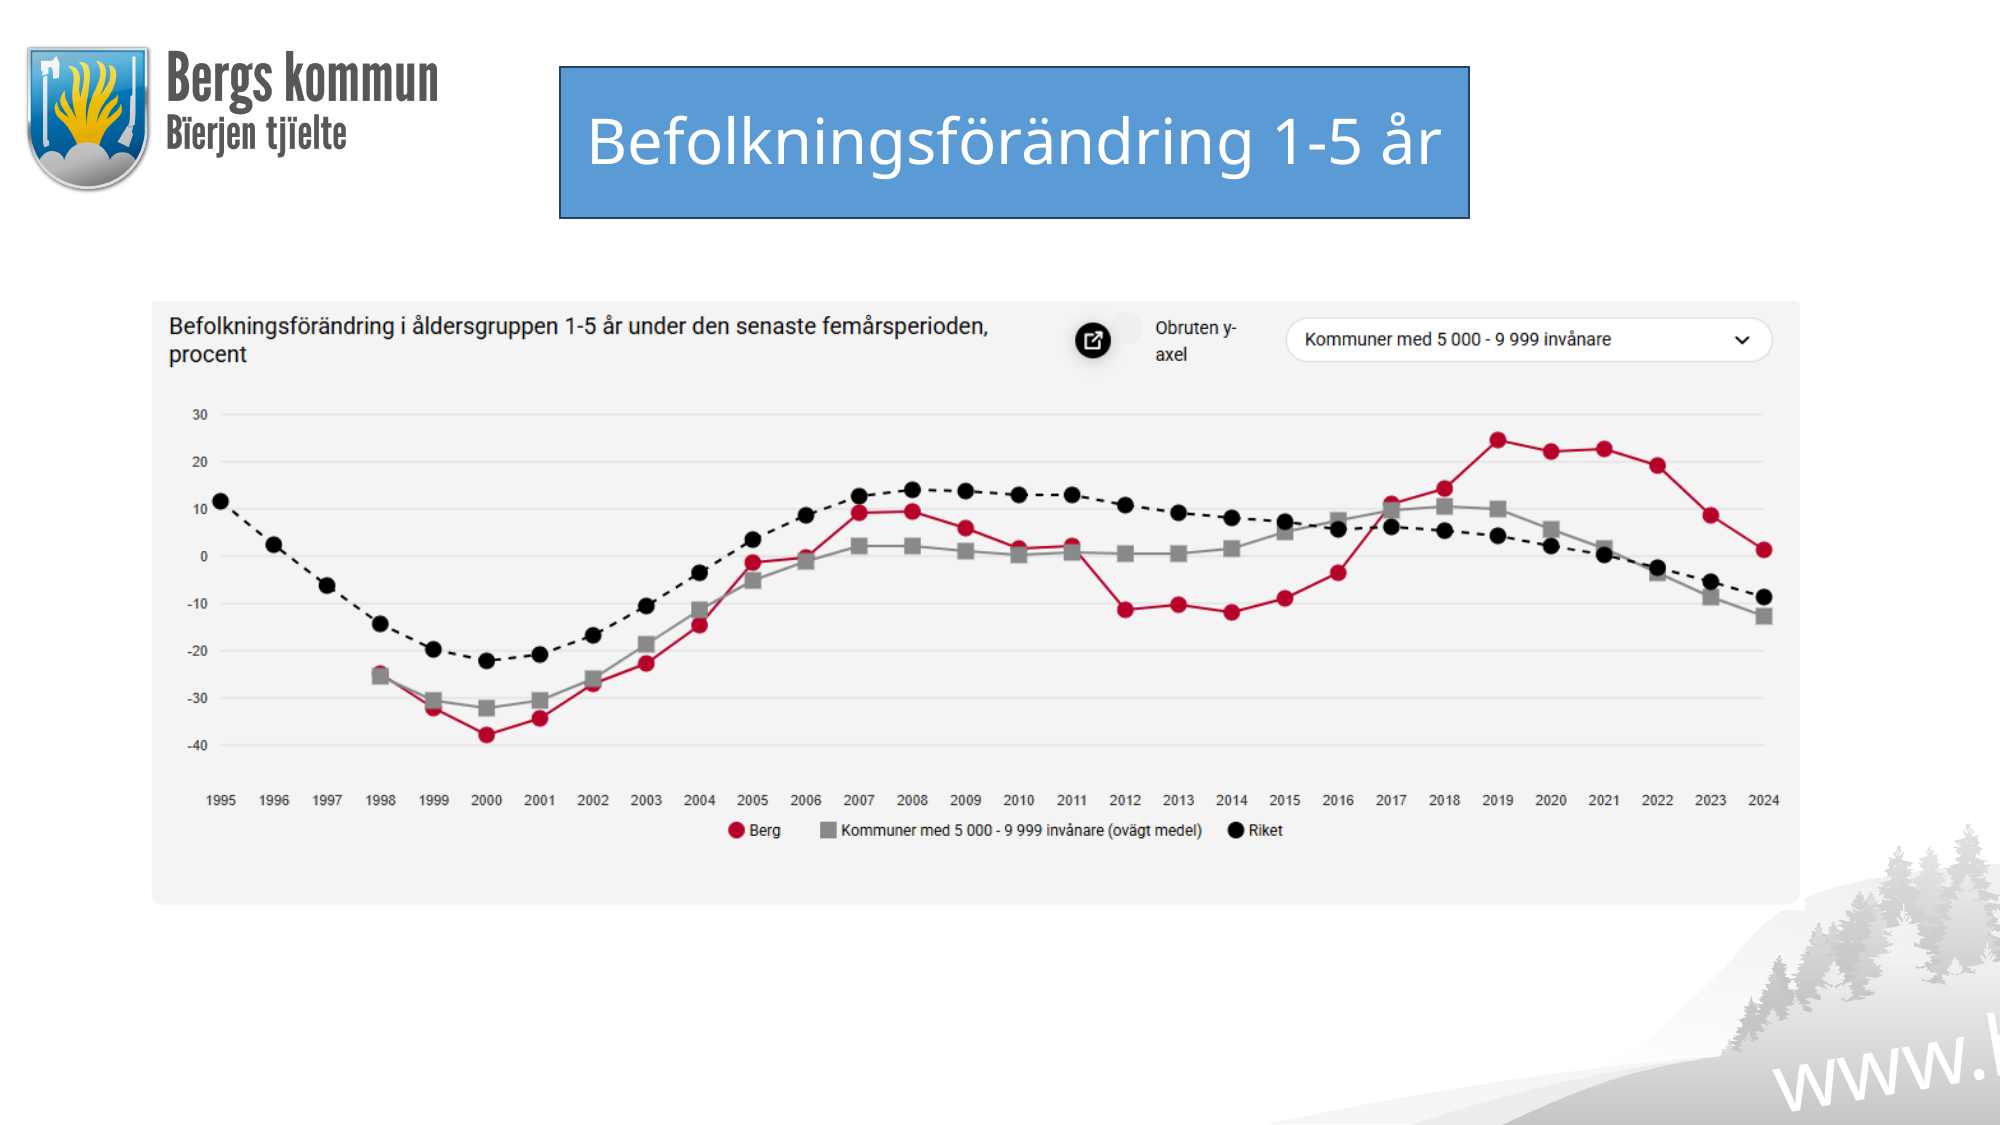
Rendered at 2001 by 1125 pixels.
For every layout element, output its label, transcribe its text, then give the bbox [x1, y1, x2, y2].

text_box Befolkningsförändring 1-5 år [559, 66, 1470, 219]
picture [148, 301, 2000, 1125]
picture [23, 43, 437, 196]
